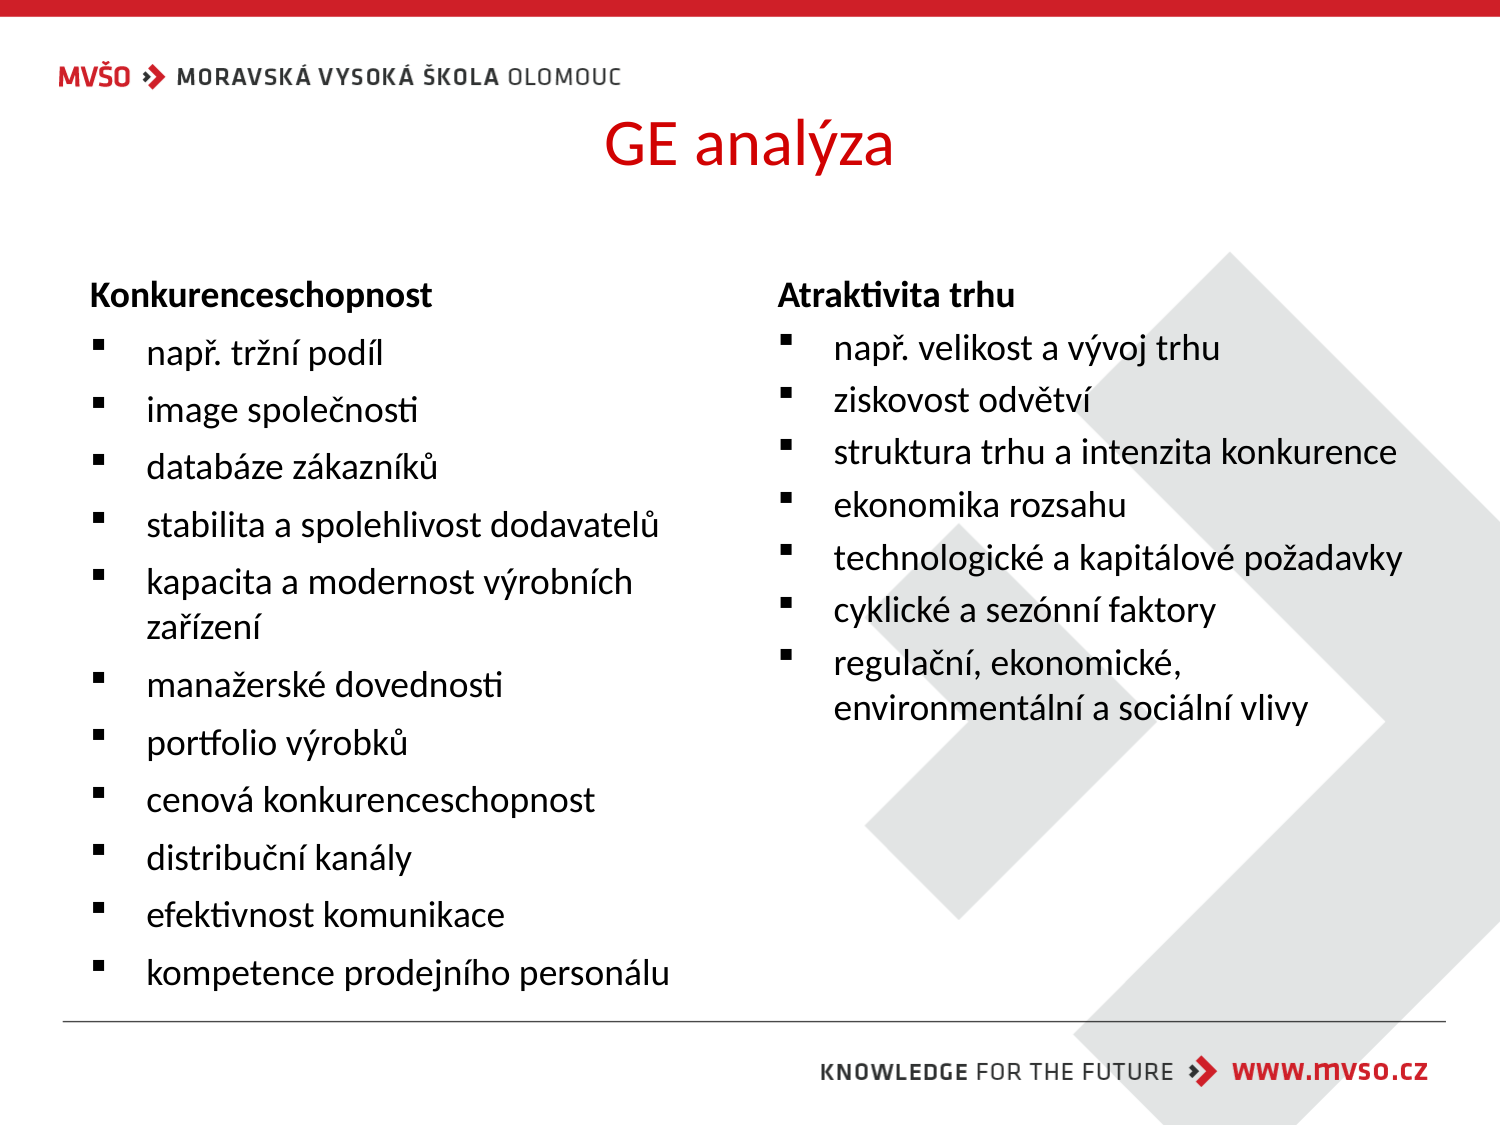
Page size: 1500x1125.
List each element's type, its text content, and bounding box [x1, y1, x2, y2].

title GE analýza [75, 45, 1425, 233]
list Atraktivita trhu např. velikost a vývoj trhu ziskovost odvětví struktura trhu a intenzita konkurence ekonomika rozsahu technologické a kapitálové požadavky cyklické a sezónní faktory regulační, ekonomické, environmentální a sociální vlivy [762, 262, 1425, 1005]
list Konkurenceschopnost např. tržní podíl image společnosti databáze zákazníků stabilita a spolehlivost dodavatelů kapacita a modernost výrobních zařízení manažerské dovednosti portfolio výrobků cenová konkurenceschopnost distribuční kanály efektivnost komunikace kompetence prodejního personálu [75, 262, 738, 1005]
picture [0, 0, 1500, 1125]
